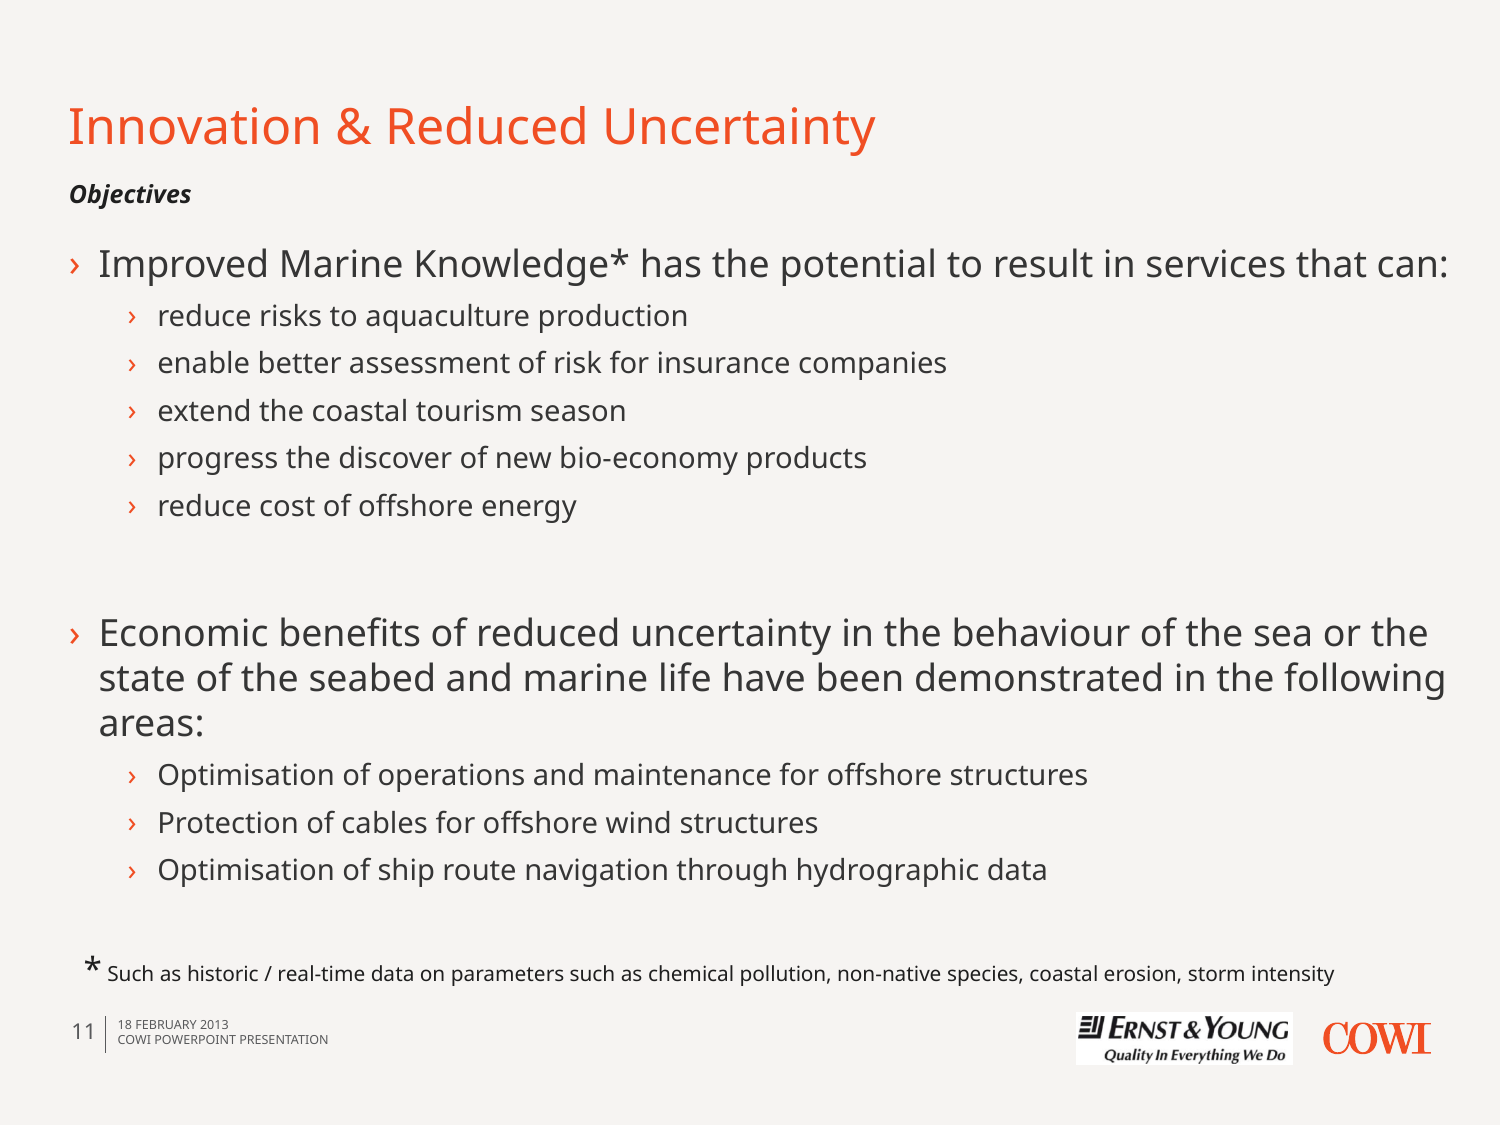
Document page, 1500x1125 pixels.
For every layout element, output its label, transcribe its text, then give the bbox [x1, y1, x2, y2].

picture [1076, 1012, 1293, 1065]
list Improved Marine Knowledge* has the potential to result in services that can: reduce risks to aquaculture production enable better assessment of risk for insurance companies extend the coastal tourism season progress the discover of new bio-economy products reduce cost of offshore energy Economic benefits of reduced uncertainty in the behaviour of the sea or the state of the seabed and marine life have been demonstrated in the following areas: Optimisation of operations and maintenance for offshore structures Protection of cables for offshore wind structures Optimisation of ship route navigation through hydrographic data [68, 239, 1454, 940]
slide_number 11 [29, 999, 97, 1083]
text_box * Such as historic / real-time data on parameters such as chemical pollution, non-native species, coastal erosion, storm intensity [68, 940, 1475, 996]
title Innovation & Reduced Uncertainty Objectives [68, 100, 1432, 214]
footer COWI POWERPOINT PRESENTATION [117, 1035, 439, 1051]
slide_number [117, 1019, 439, 1034]
